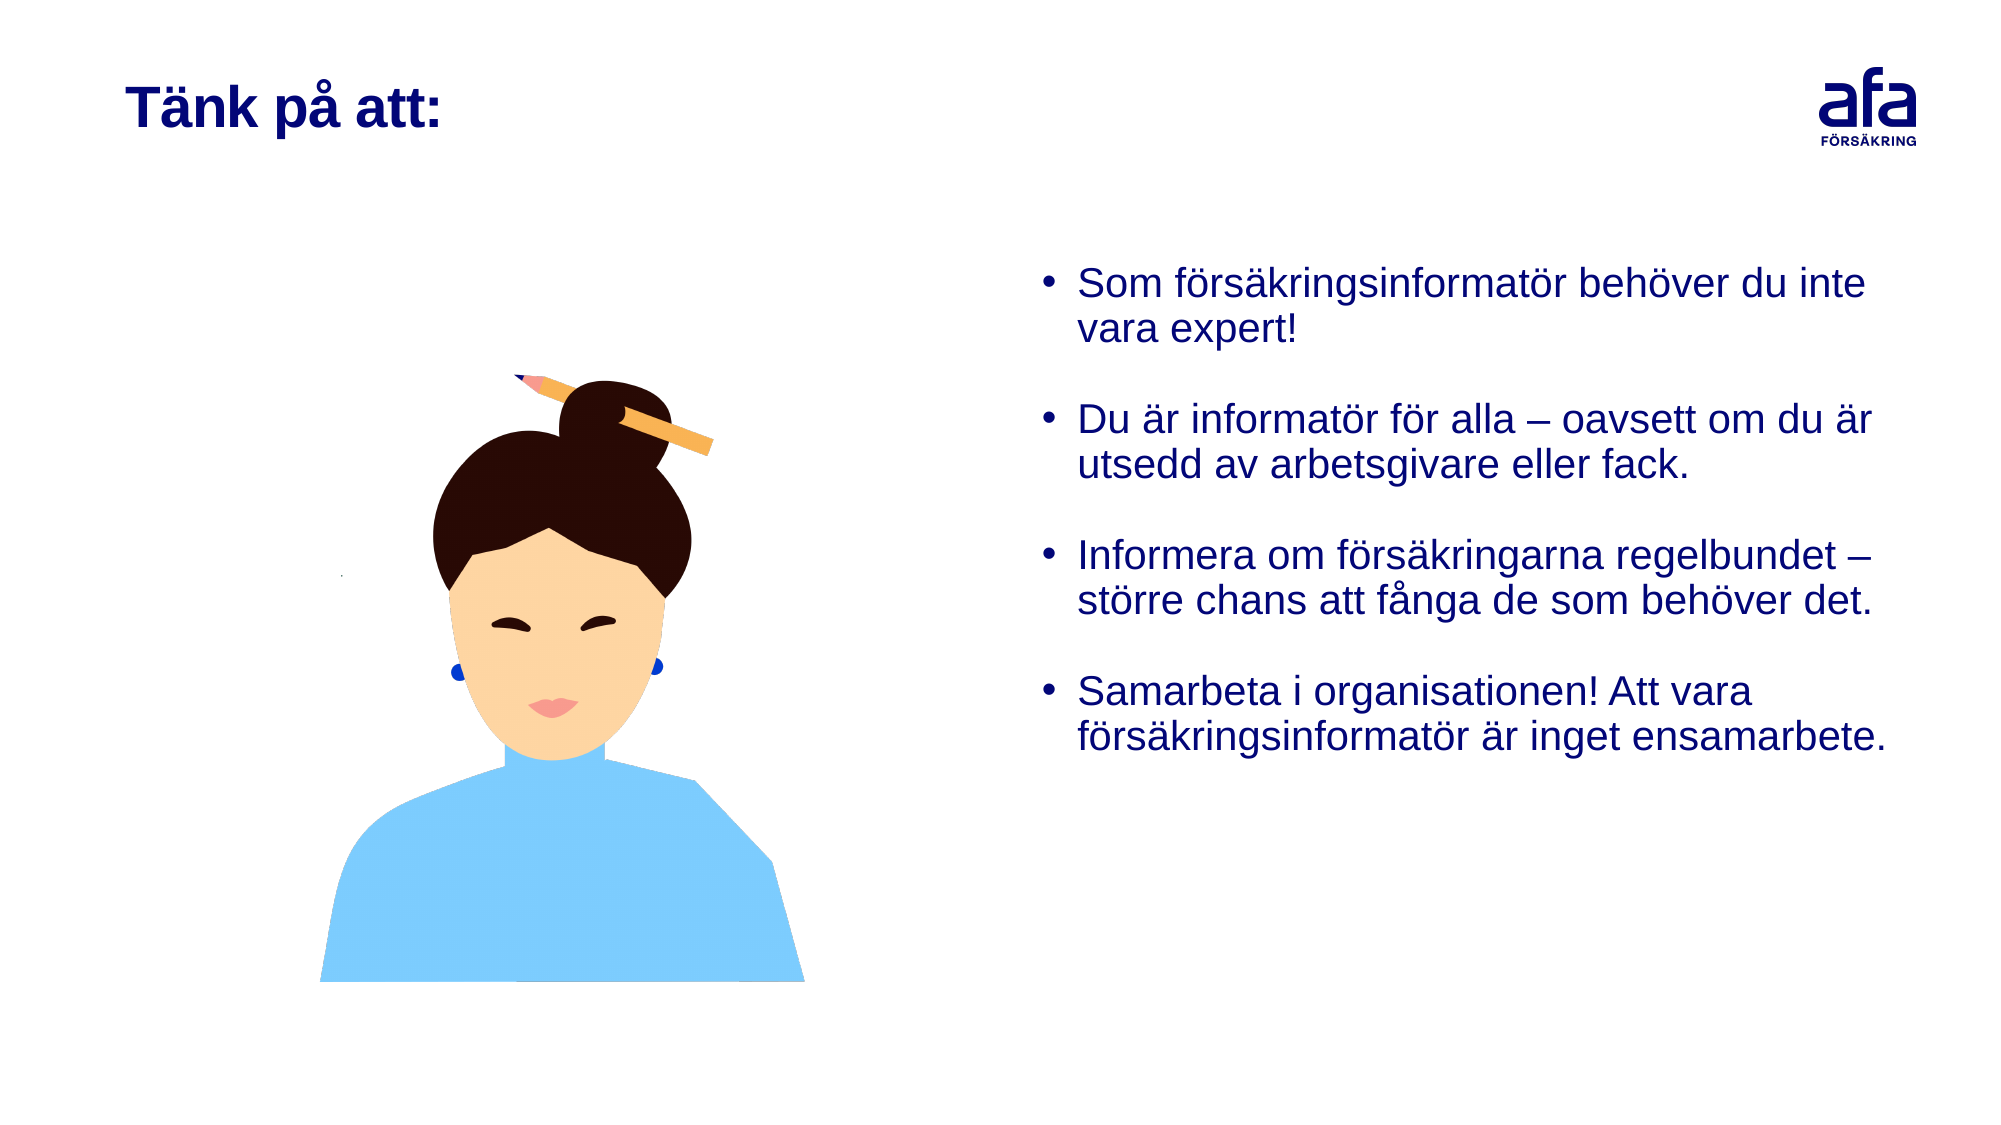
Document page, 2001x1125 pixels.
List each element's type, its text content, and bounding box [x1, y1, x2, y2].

picture [202, 261, 923, 982]
title Tänk på att: [125, 69, 1764, 238]
list Som försäkringsinformatör behöver du inte vara expert! Du är informatör för alla – oavsett om du är utsedd av arbetsgivare eller fack. Informera om försäkringarna regelbundet – större chans att fånga de som behöver det. Samarbeta i organisationen! Att vara försäkringsinformatör är inget ensamarbete. [1041, 261, 1916, 982]
picture [1819, 67, 1916, 146]
